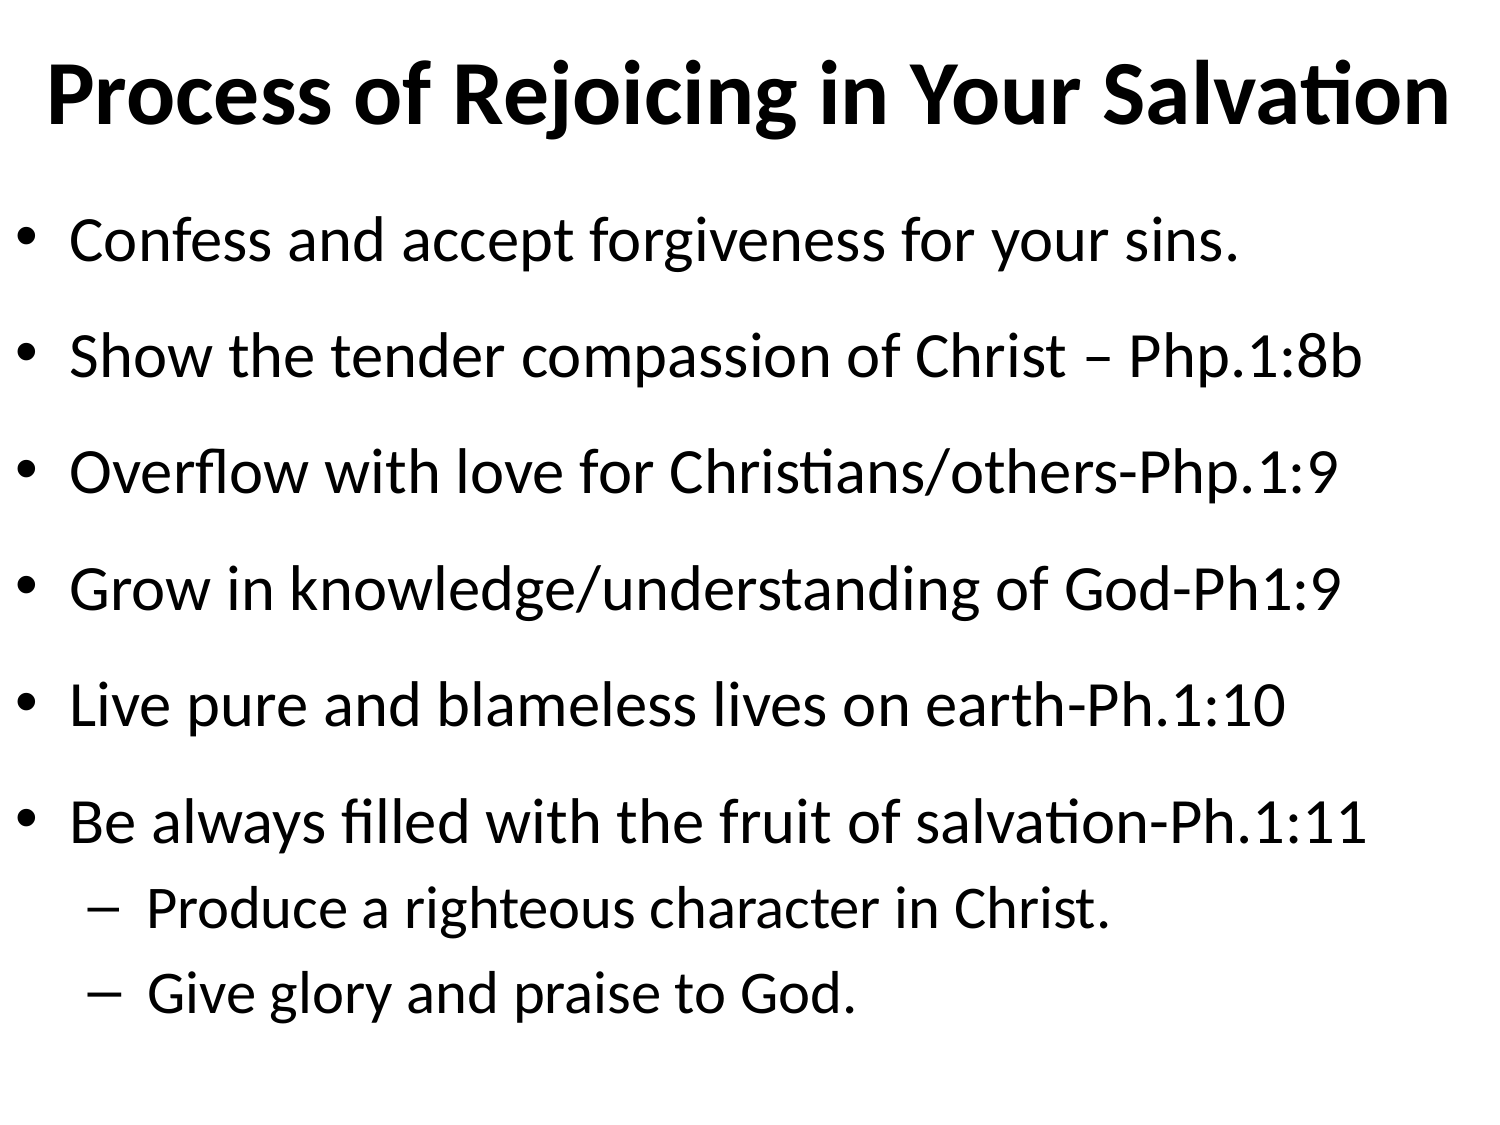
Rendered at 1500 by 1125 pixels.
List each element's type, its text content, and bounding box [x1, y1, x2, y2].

title Process of Rejoicing in Your Salvation [0, 0, 1500, 149]
list Confess and accept forgiveness for your sins. Show the tender compassion of Christ – Php.1:8b Overflow with love for Christians/others-Php.1:9 Grow in knowledge/understanding of God-Ph1:9 Live pure and blameless lives on earth-Ph.1:10 Be always filled with the fruit of salvation-Ph.1:11 Produce a righteous character in Christ. Give glory and praise to God. [0, 149, 1500, 1038]
